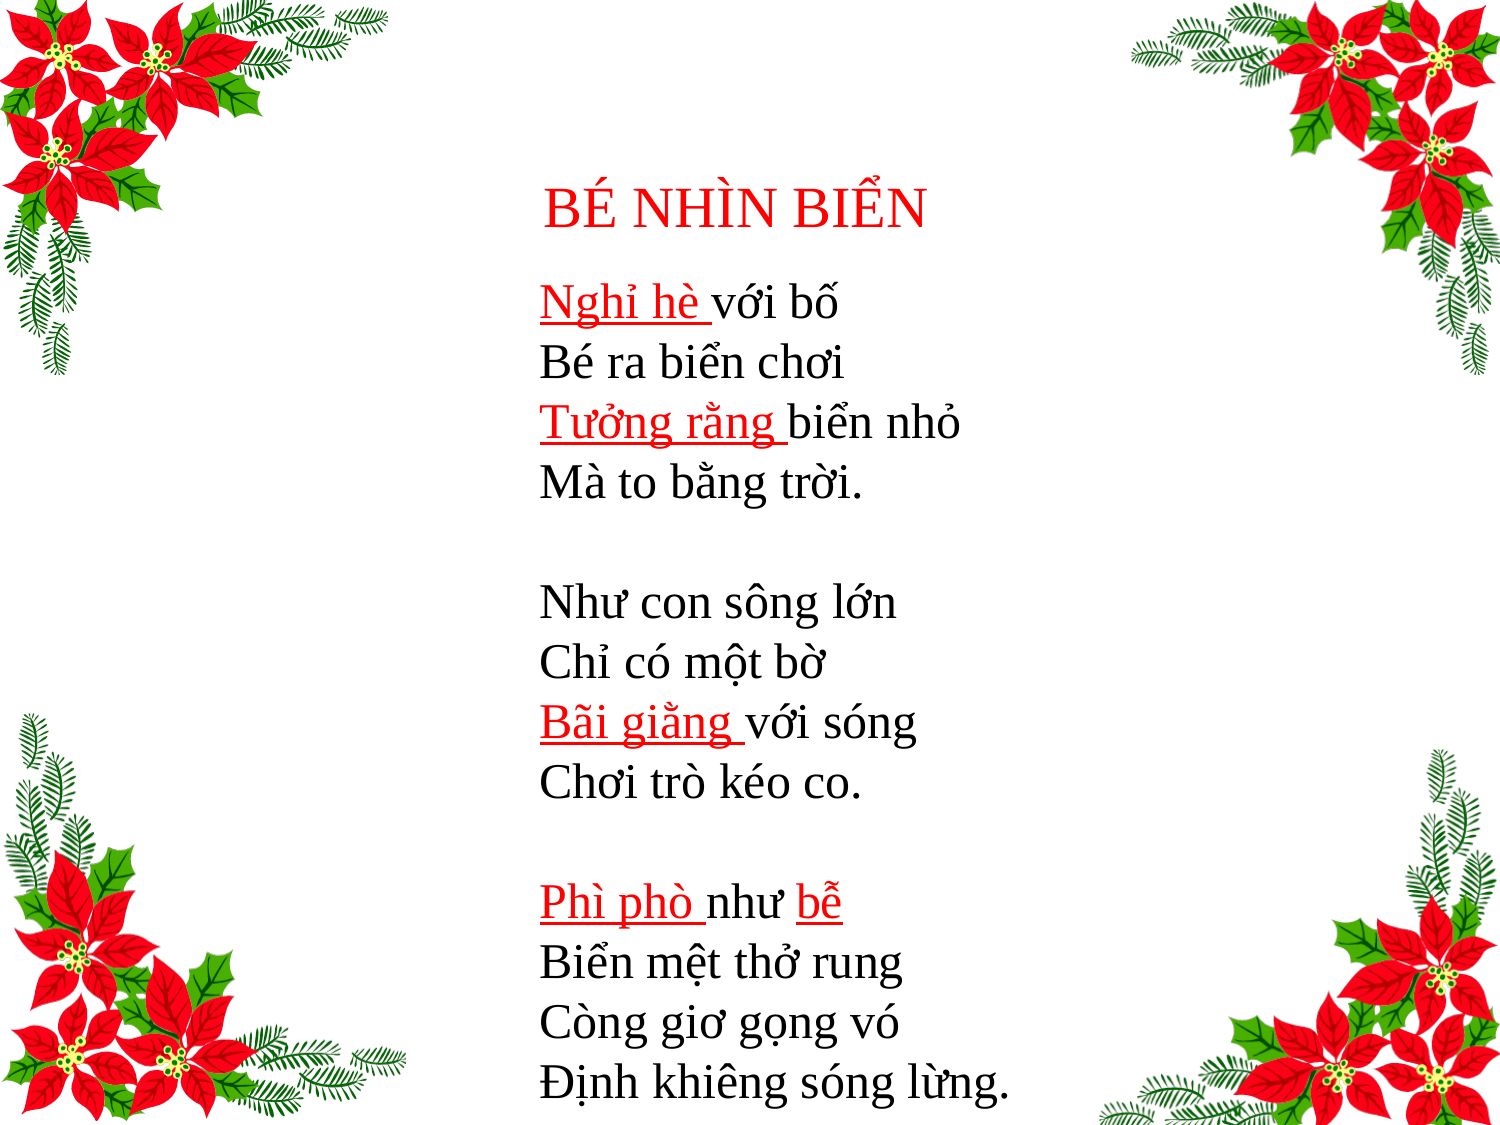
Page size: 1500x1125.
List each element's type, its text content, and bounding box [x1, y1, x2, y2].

text_box BÉ NHÌN BIỂN [342, 161, 1126, 388]
picture [0, 0, 389, 376]
picture [1099, 749, 1500, 1125]
picture [1131, 0, 1500, 376]
picture [0, 713, 407, 1121]
text_box Nghỉ hè với bố Bé ra biển chơi Tưởng rằng biển nhỏ Mà to bằng trời. Như con sông lớn Chỉ có một bờ Bãi giằng với sóng Chơi trò kéo co. Phì phò như bễ Biển mệt thở rung Còng giơ gọng vó Định khiêng sóng lừng. [524, 261, 1275, 1117]
